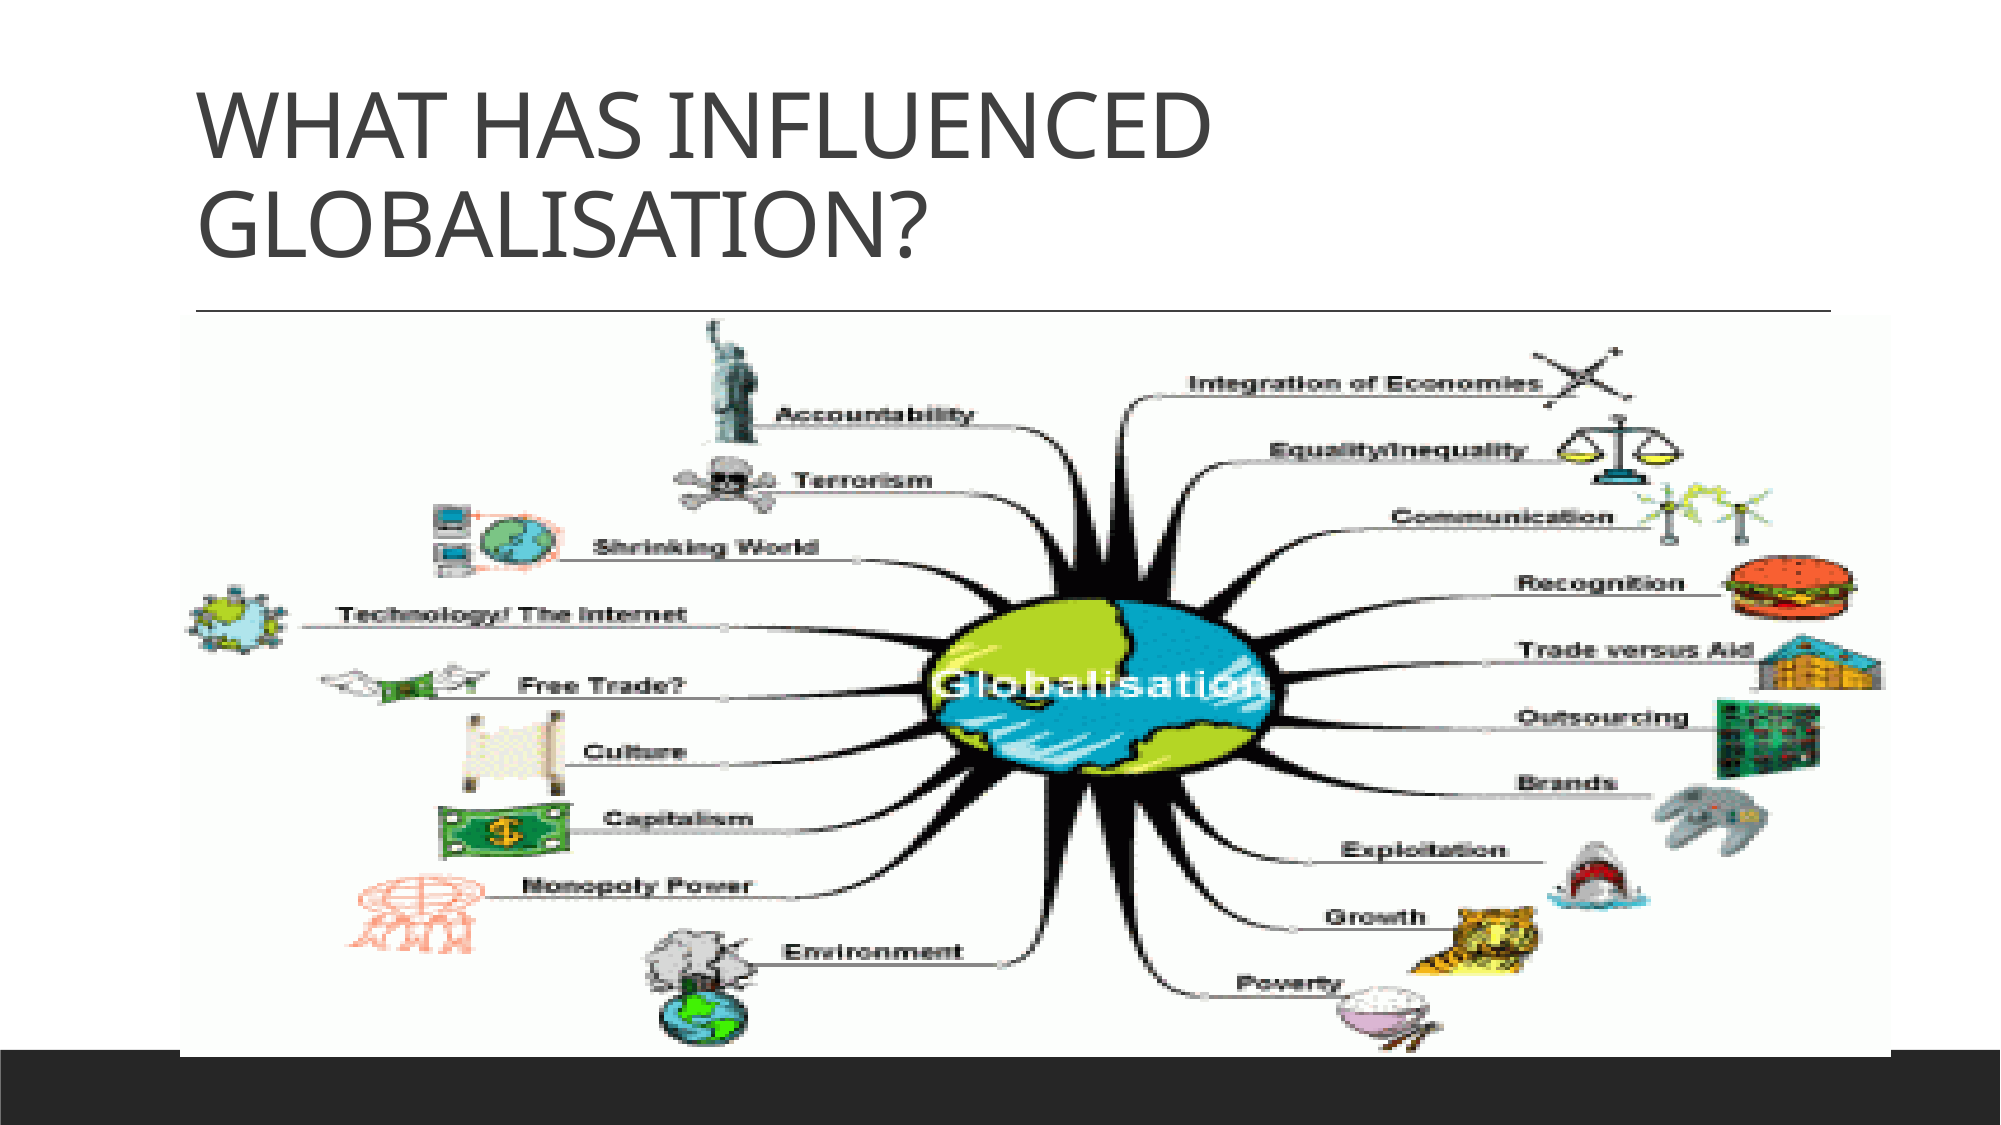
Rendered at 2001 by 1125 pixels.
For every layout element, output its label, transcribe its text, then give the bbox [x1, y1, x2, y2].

title WHAT HAS INFLUENCED GLOBALISATION? [180, 47, 1830, 285]
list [179, 315, 1892, 1058]
